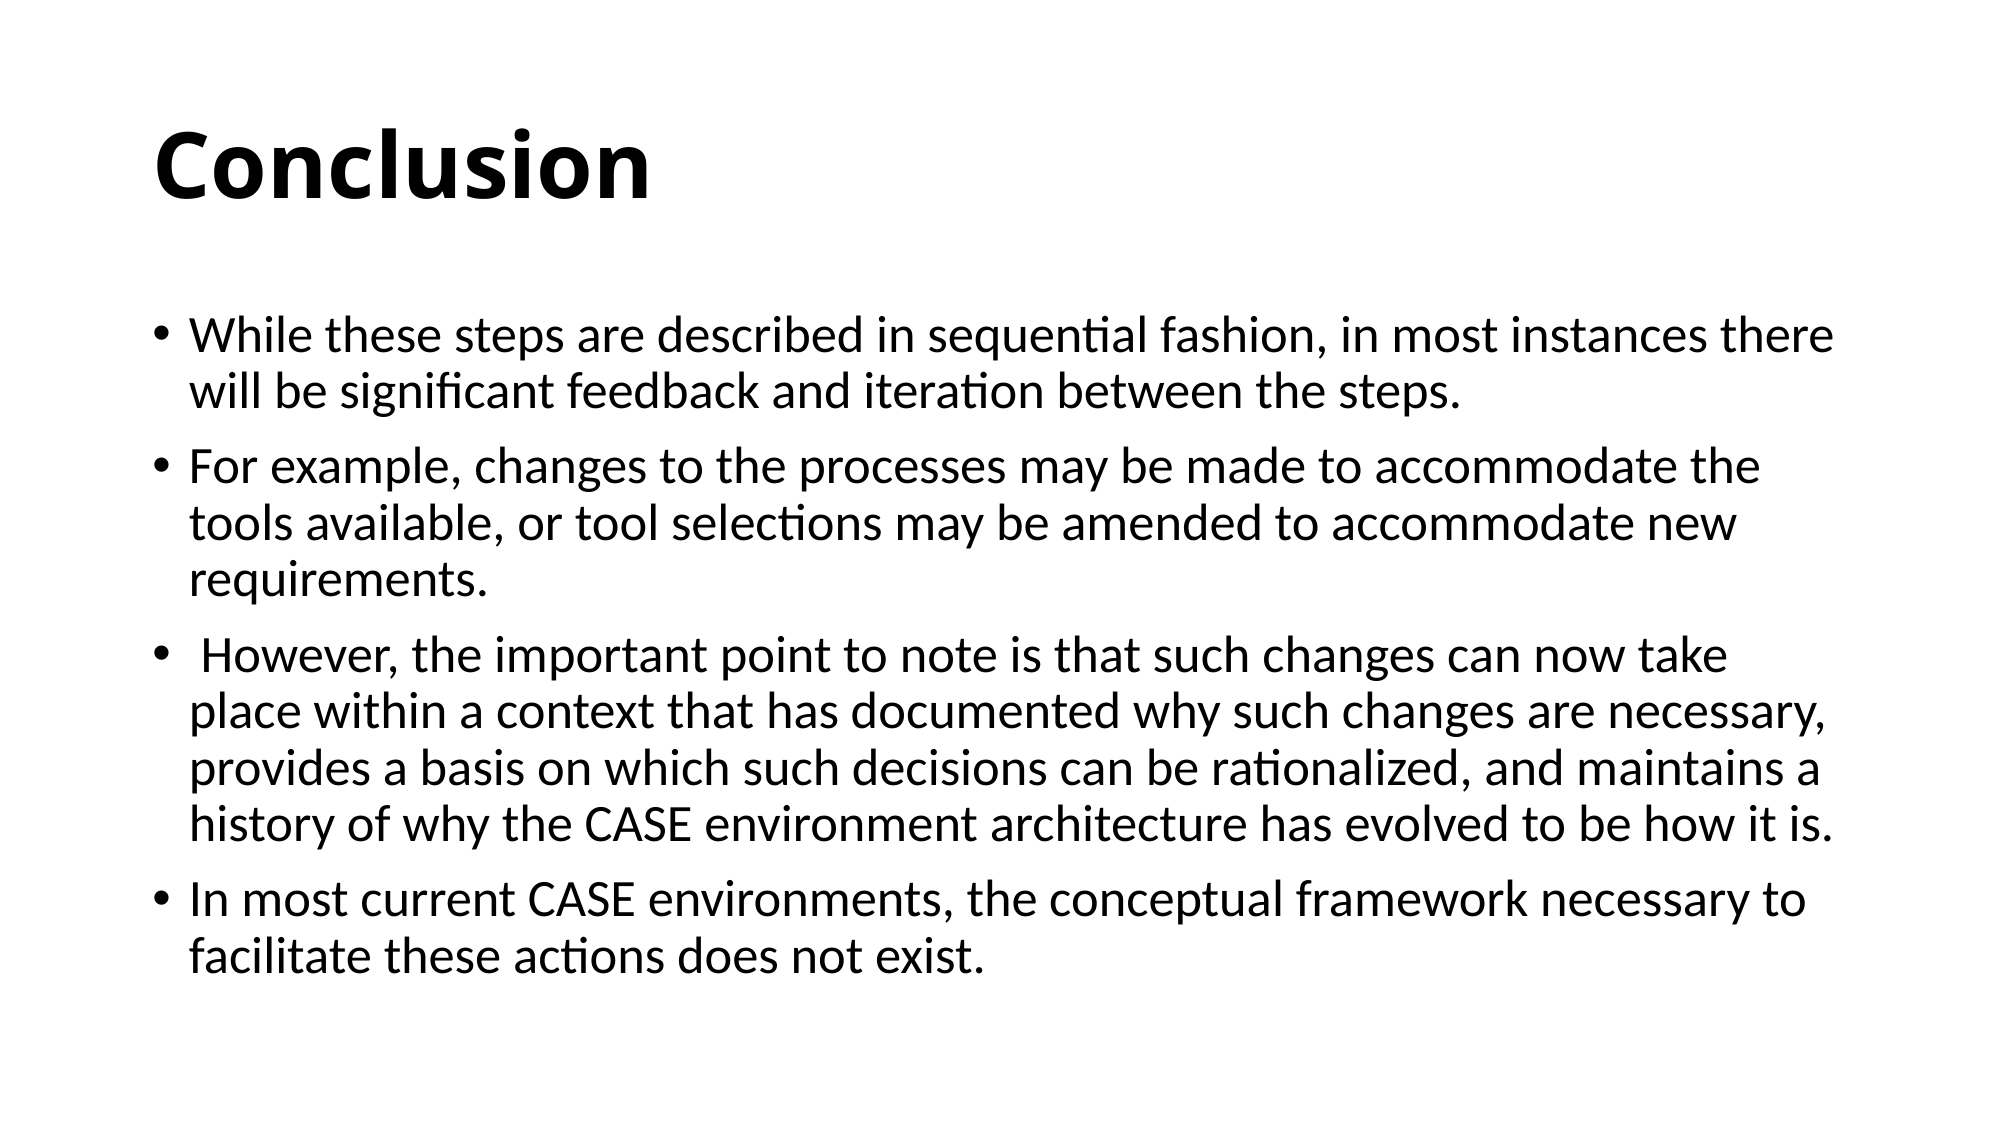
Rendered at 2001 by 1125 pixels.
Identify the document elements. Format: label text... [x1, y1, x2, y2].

title Conclusion [137, 59, 1863, 278]
list While these steps are described in sequential fashion, in most instances there will be significant feedback and iteration between the steps. For example, changes to the processes may be made to accommodate the tools available, or tool selections may be amended to accommodate new requirements. However, the important point to note is that such changes can now take place within a context that has documented why such changes are necessary, provides a basis on which such decisions can be rationalized, and maintains a history of why the CASE environment architecture has evolved to be how it is. In most current CASE environments, the conceptual framework necessary to facilitate these actions does not exist. [137, 299, 1863, 1014]
